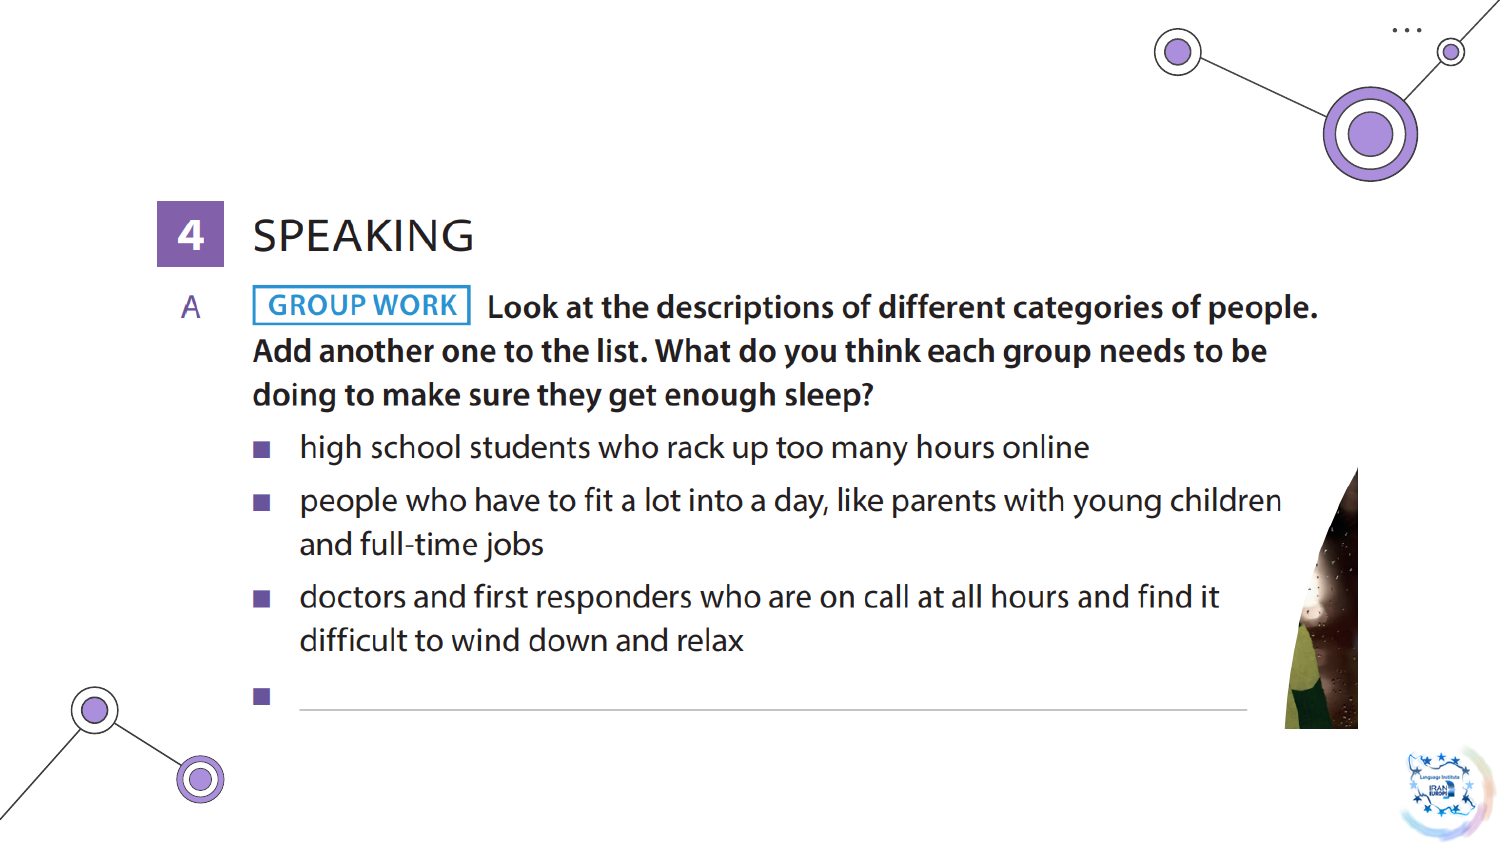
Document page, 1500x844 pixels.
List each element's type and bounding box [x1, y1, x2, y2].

picture [1393, 741, 1500, 844]
picture [137, 182, 1358, 729]
